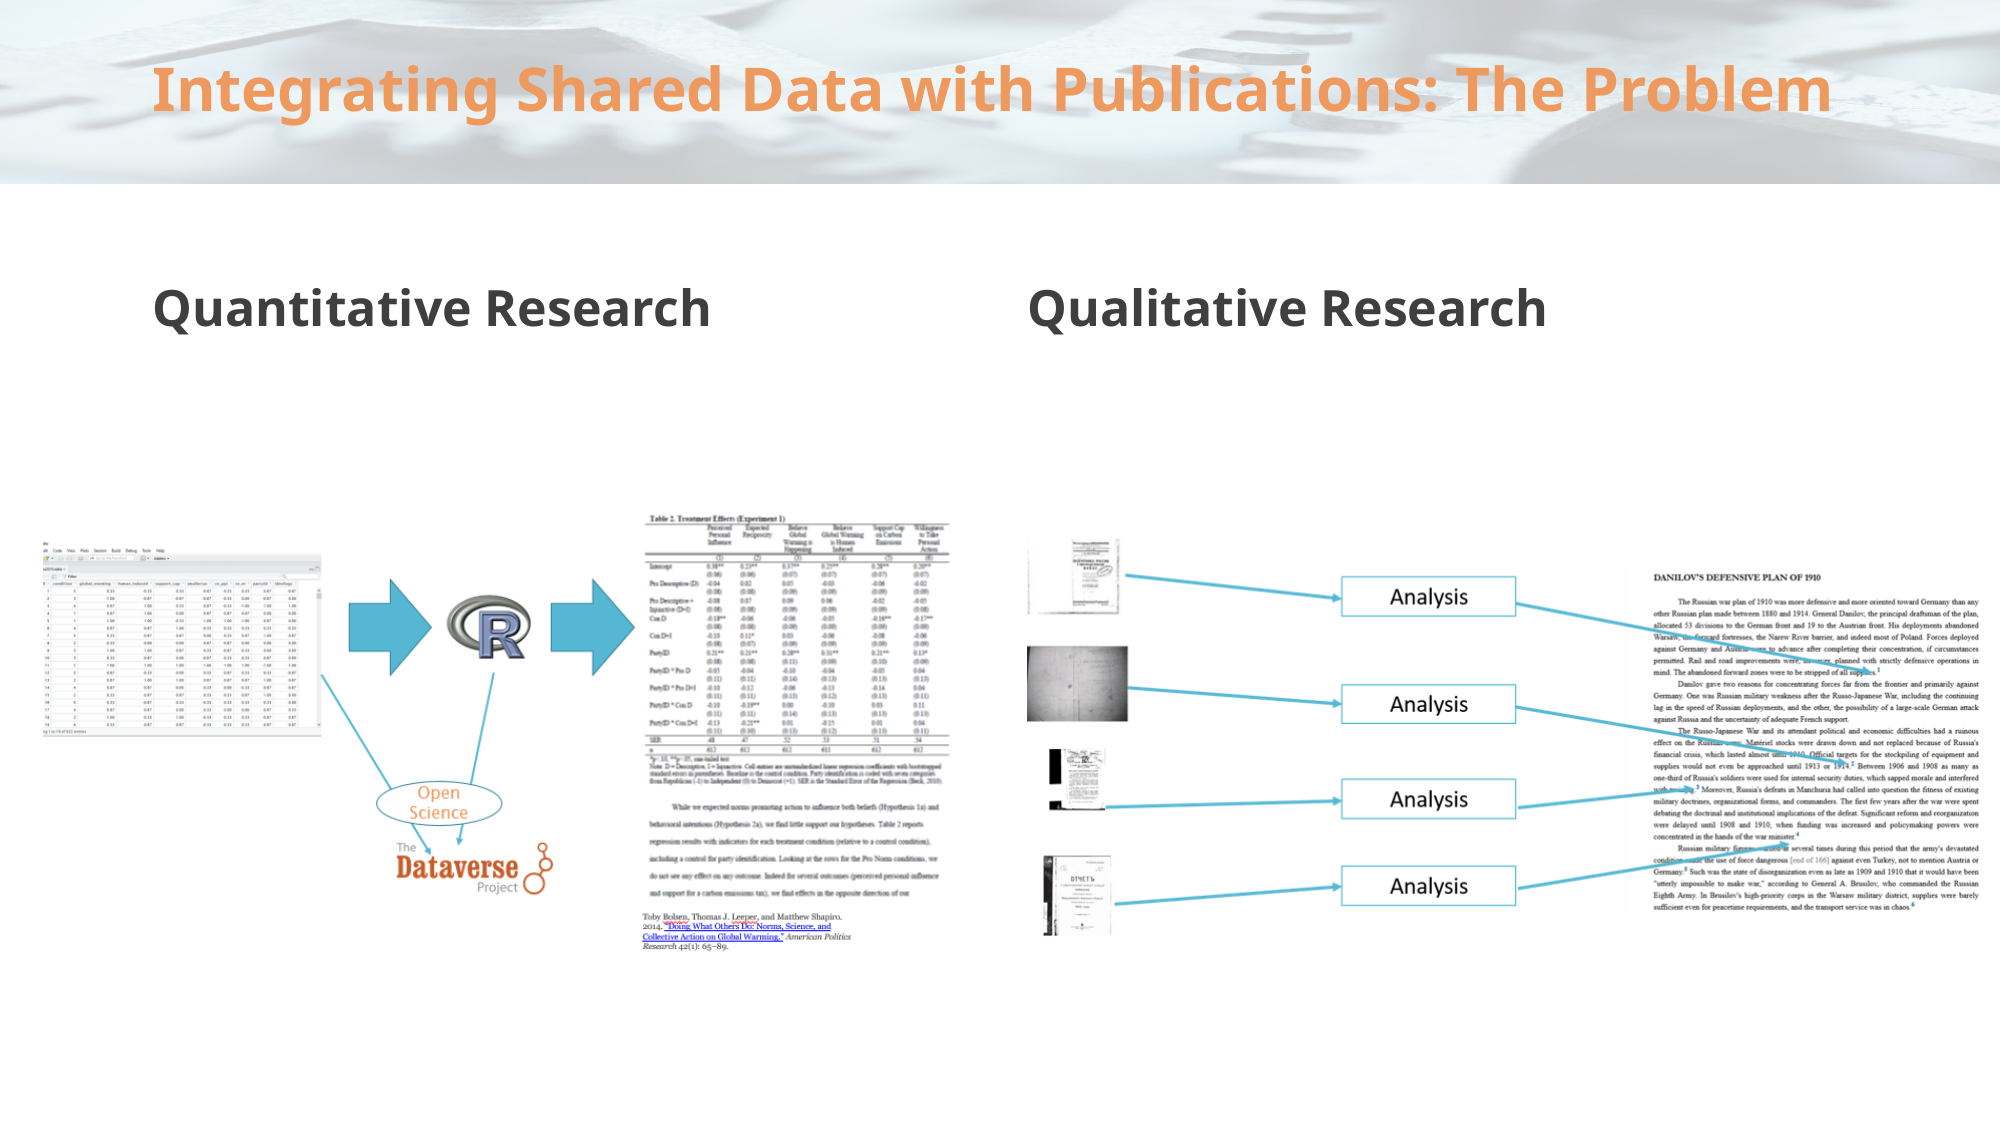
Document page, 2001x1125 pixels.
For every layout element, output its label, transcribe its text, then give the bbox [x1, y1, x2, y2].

list Qualitative Research [1012, 275, 1863, 411]
picture [43, 456, 955, 988]
title Integrating Shared Data with Publications: The Problem [137, 32, 1863, 152]
picture [1012, 479, 1998, 953]
list Quantitative Research [137, 275, 984, 411]
